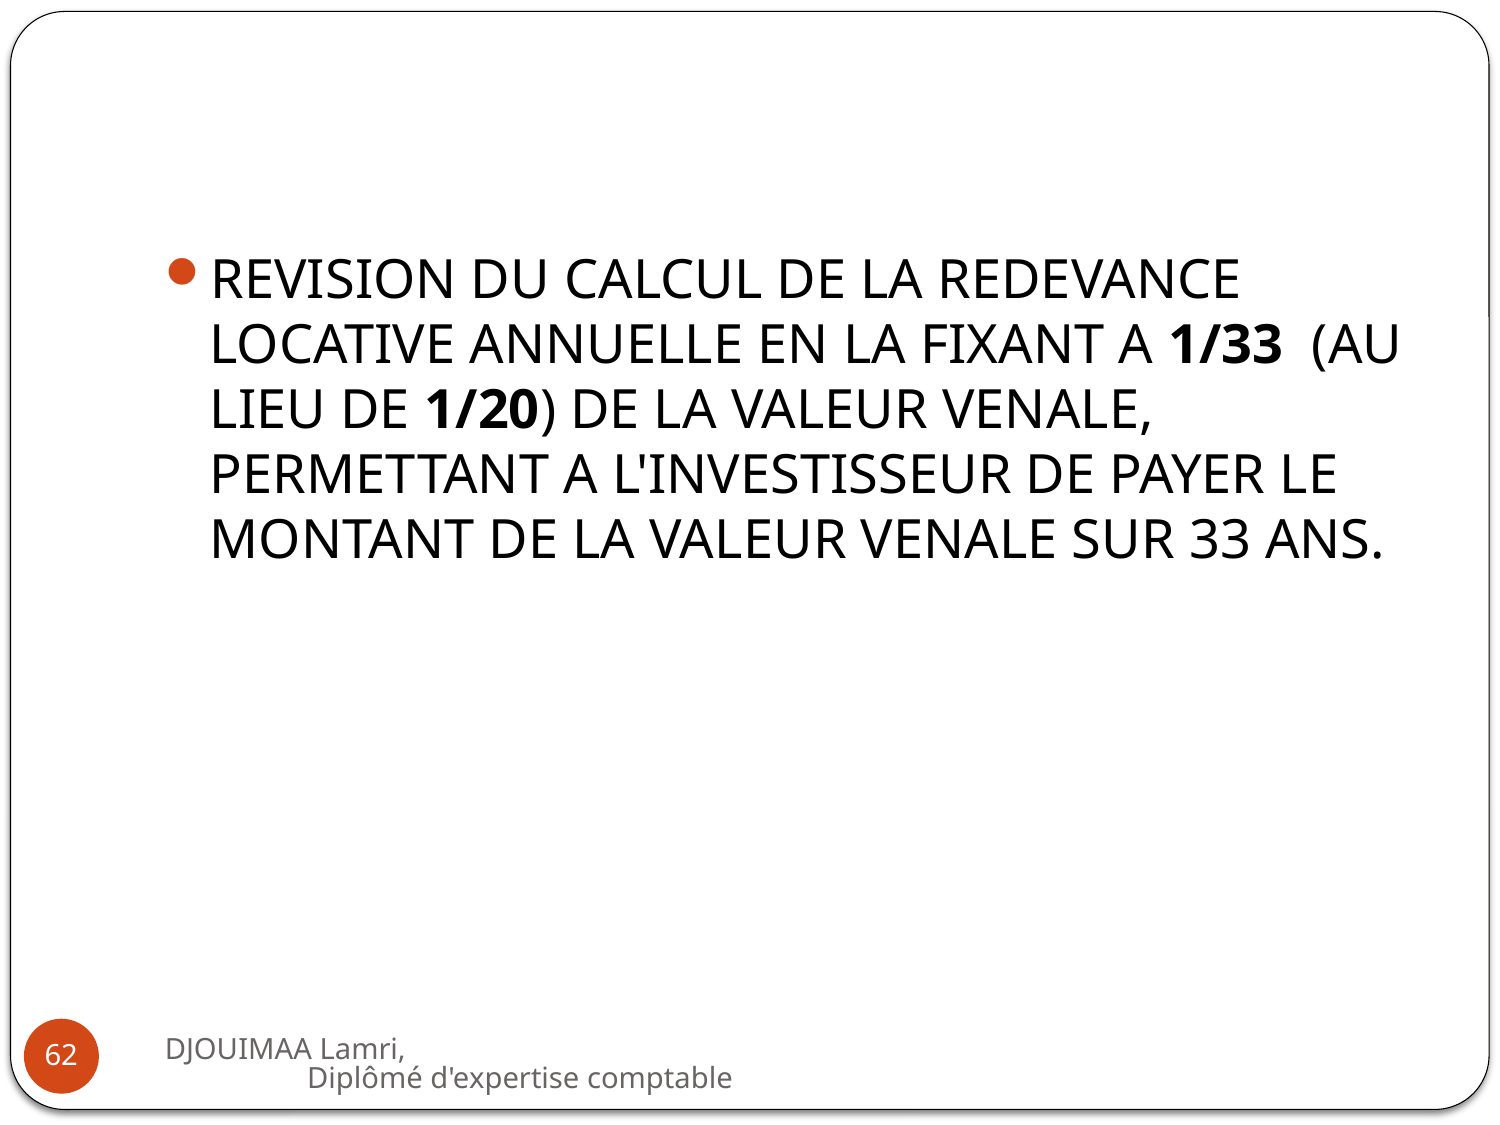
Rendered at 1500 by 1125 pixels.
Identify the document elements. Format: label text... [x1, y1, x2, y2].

footer DJOUIMAA Lamri, Diplômé d'expertise comptable [150, 1012, 800, 1088]
slide_number 62 [23, 1018, 99, 1094]
list REVISION DU CALCUL DE LA REDEVANCE LOCATIVE ANNUELLE EN LA FIXANT A 1/33 (AU LIEU DE 1/20) DE LA VALEUR VENALE, PERMETTANT A L'INVESTISSEUR DE PAYER LE MONTANT DE LA VALEUR VENALE SUR 33 ANS. [150, 237, 1425, 988]
